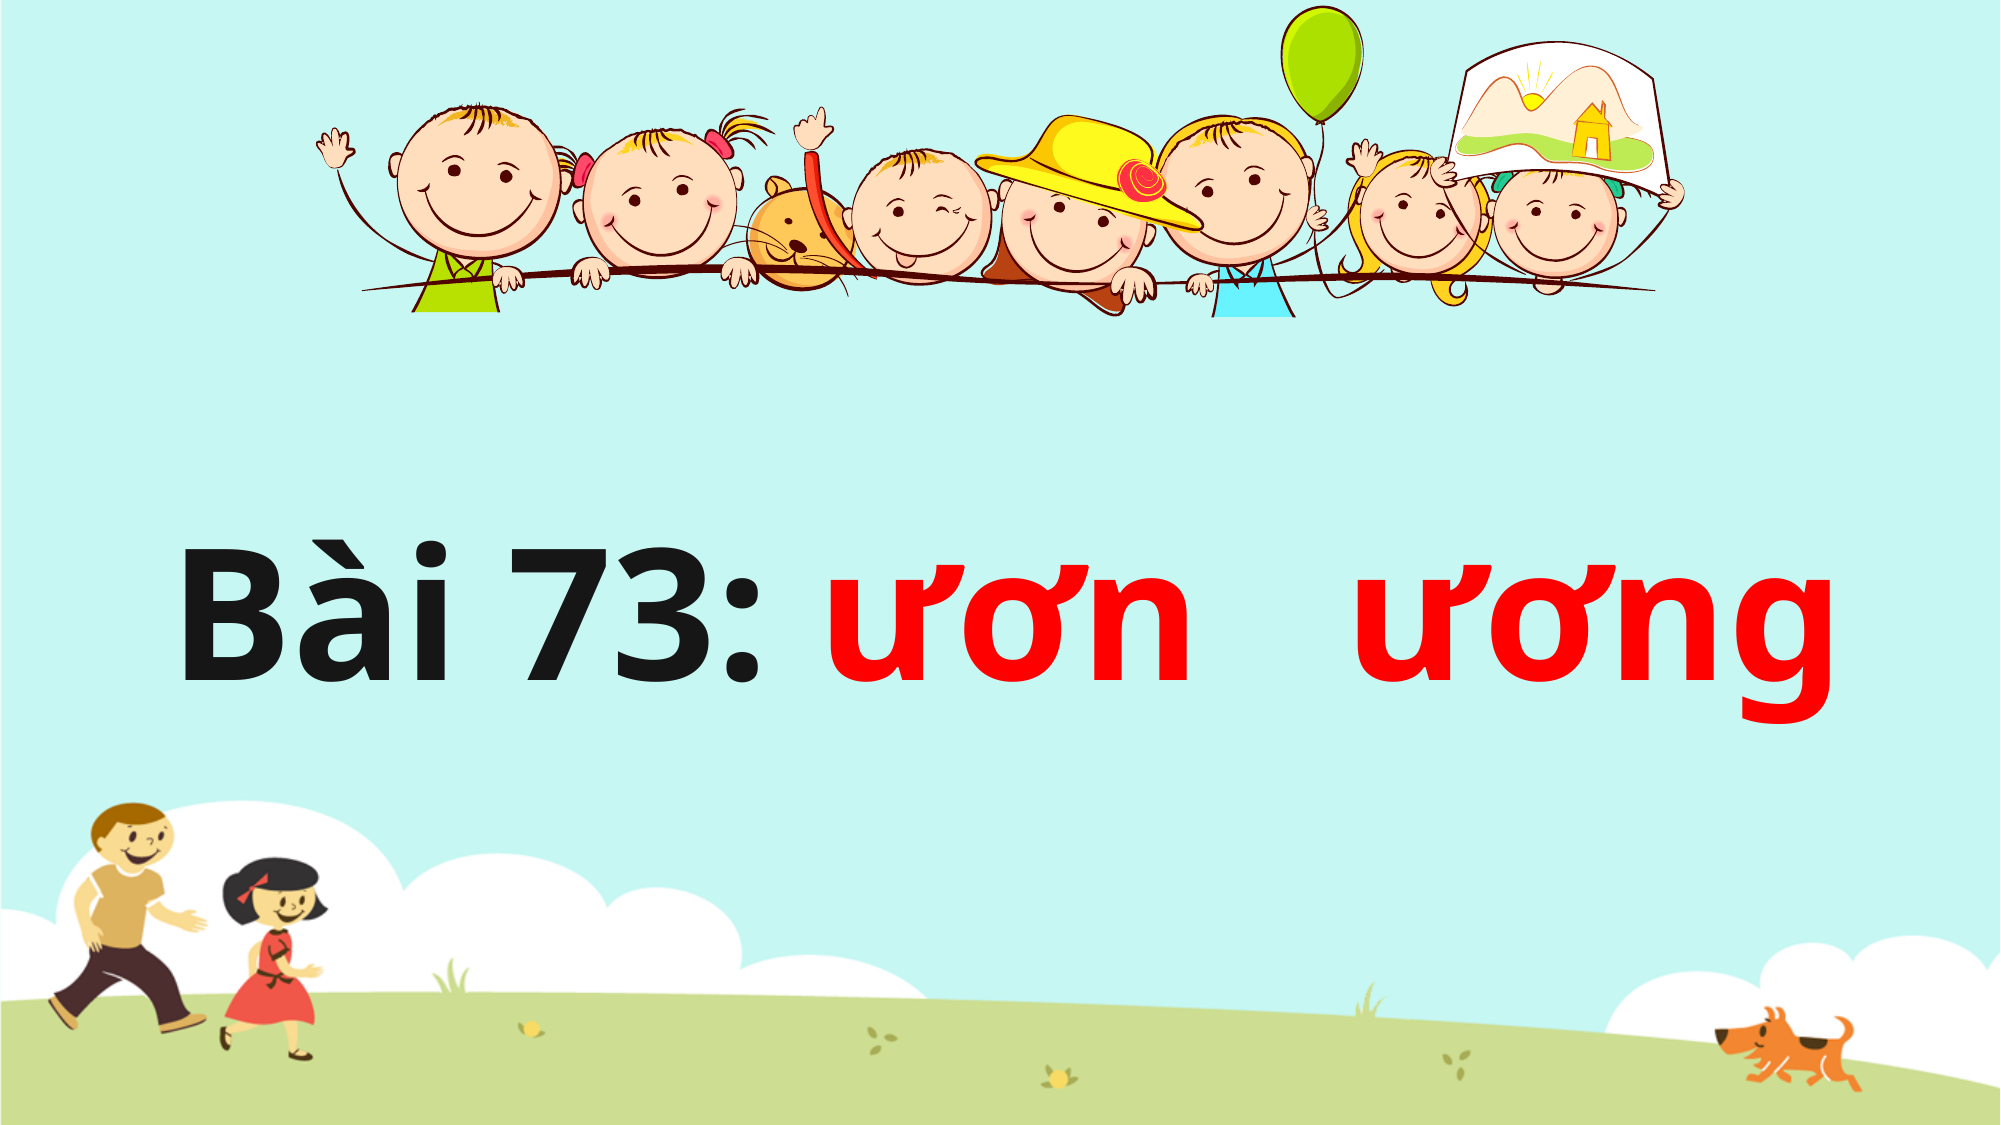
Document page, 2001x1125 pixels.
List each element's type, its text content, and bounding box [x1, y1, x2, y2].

text_box Bài 73: ươn ương [111, 476, 1904, 731]
picture [0, 0, 2001, 1125]
